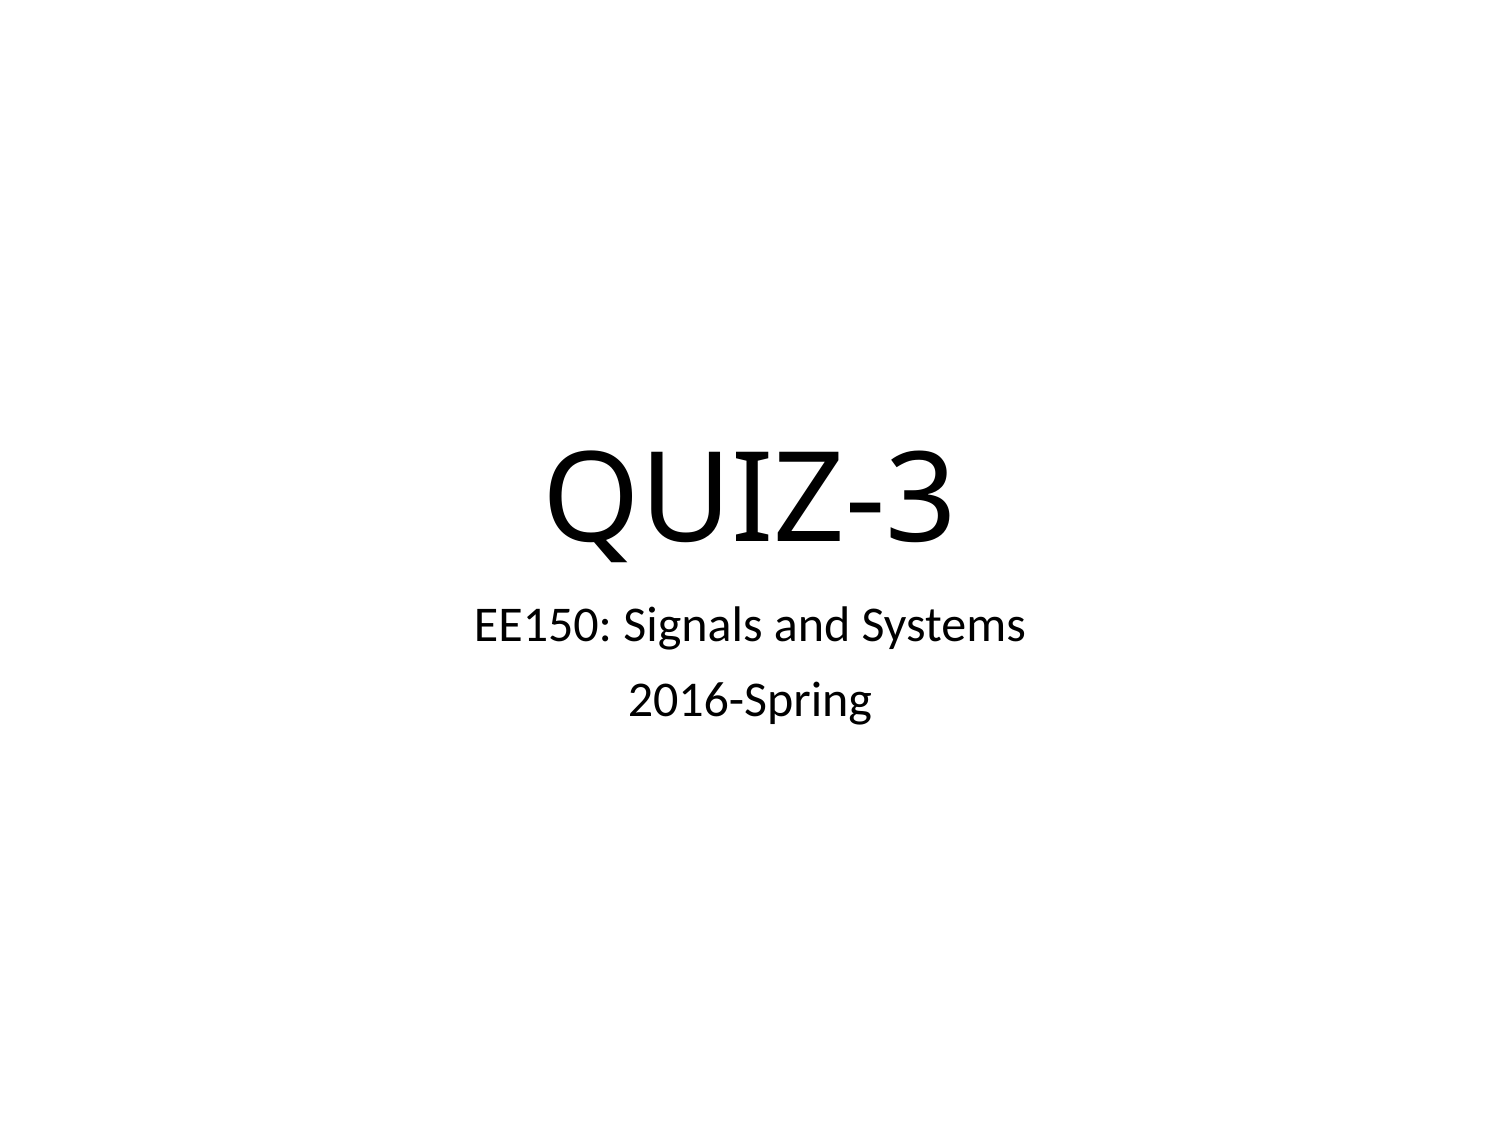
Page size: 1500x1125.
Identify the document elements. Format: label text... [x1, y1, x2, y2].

title QUIZ-3 [112, 184, 1388, 576]
subtitle EE150: Signals and Systems 2016-Spring [187, 590, 1313, 863]
